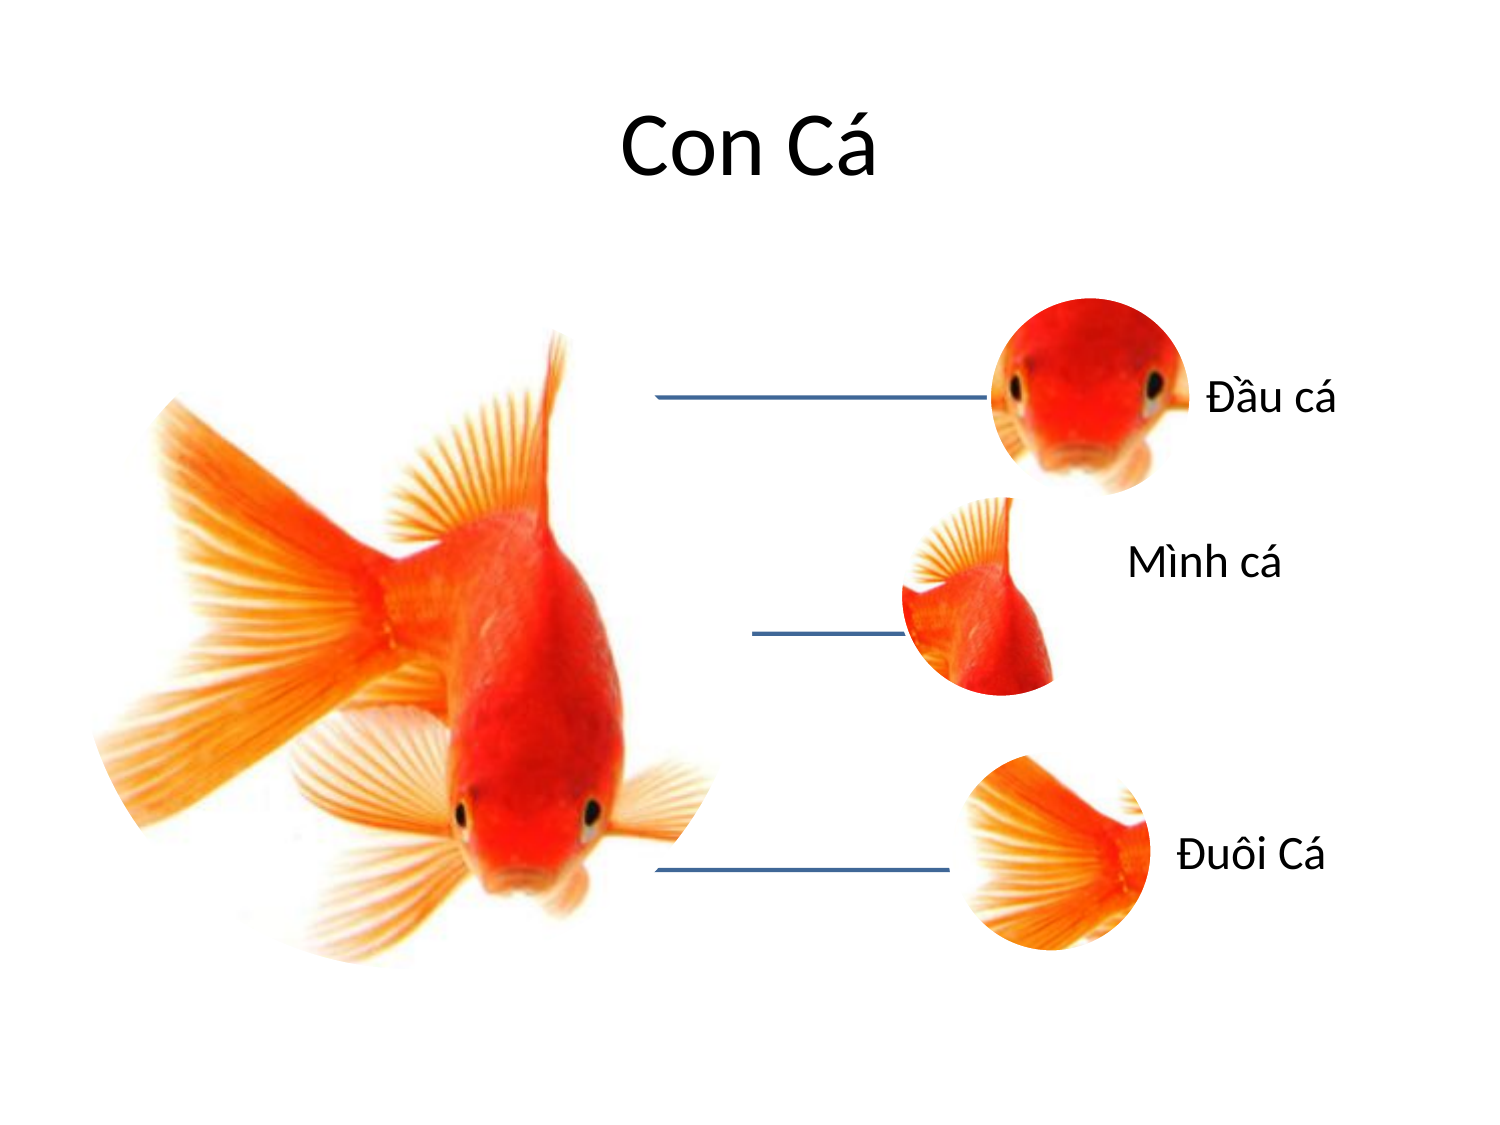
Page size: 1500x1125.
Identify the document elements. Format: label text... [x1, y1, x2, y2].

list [74, 262, 1426, 1006]
title Con Cá [75, 45, 1425, 233]
